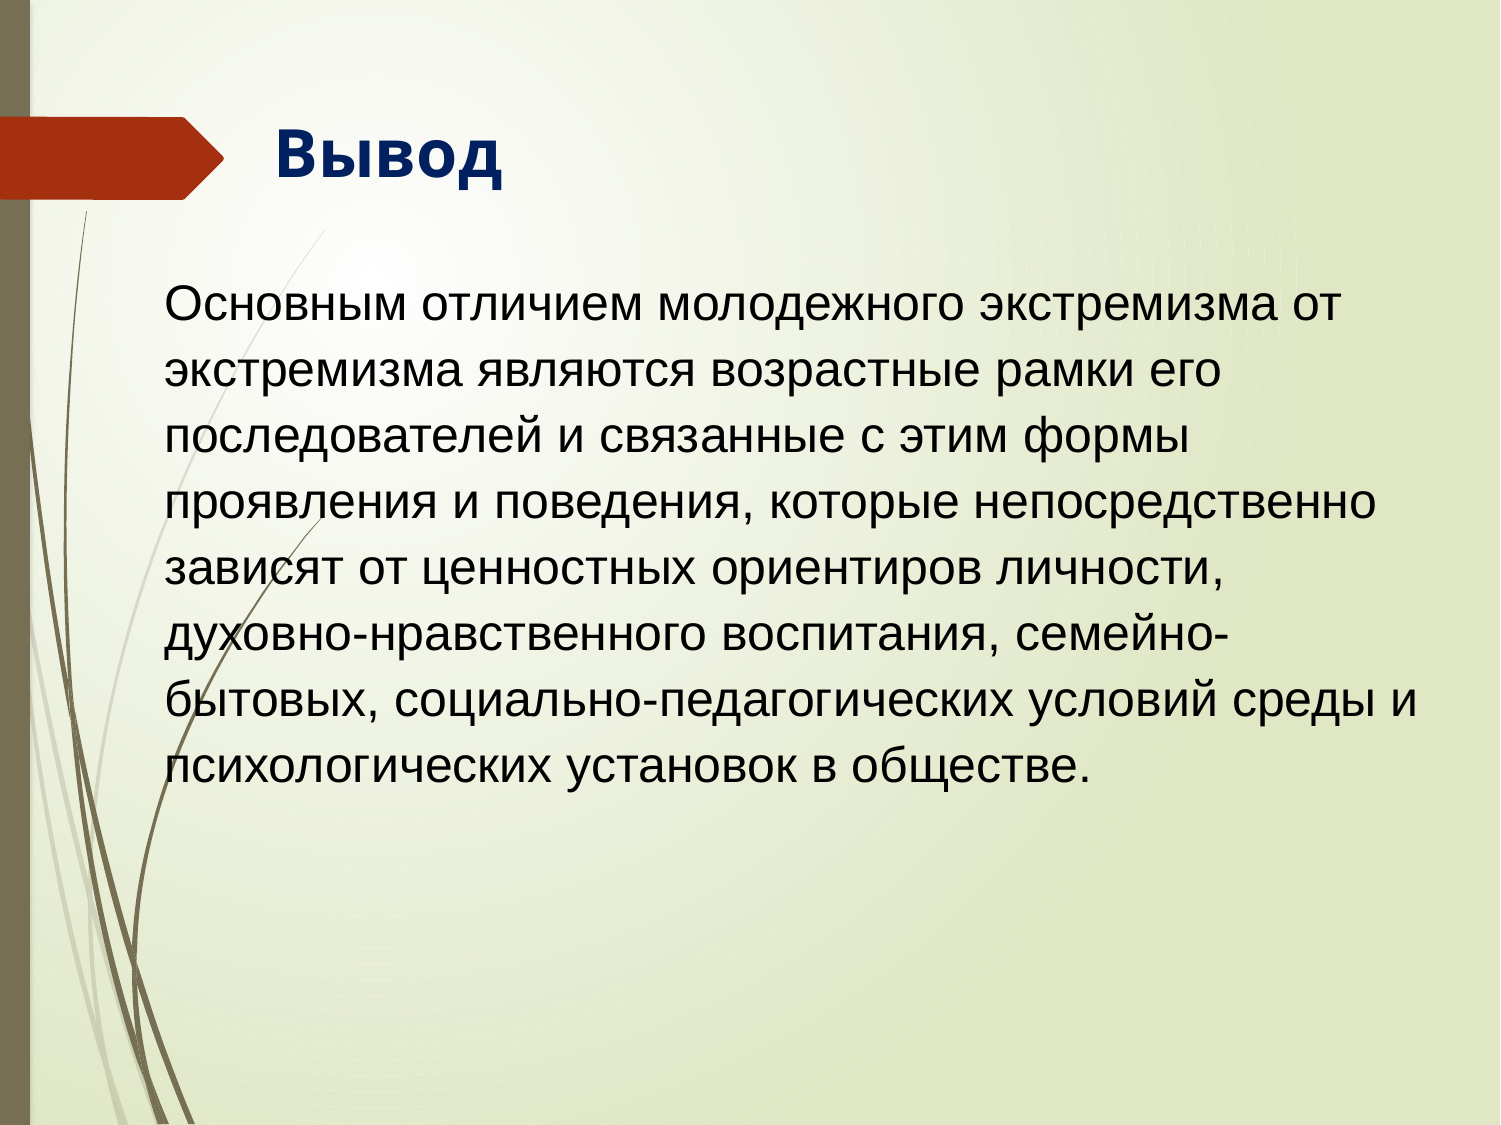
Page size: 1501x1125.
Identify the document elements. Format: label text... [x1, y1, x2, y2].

text_box Основным отличием молодежного экстремизма от экстремизма являются возрастные рамки его последователей и связанные с этим формы проявления и поведения, которые непосредственно зависят от ценностных ориентиров личности, духовно-нравственного воспитания, семейно-бытовых, социально-педагогических условий среды и психологических установок в обществе. [149, 257, 1443, 800]
title Вывод [212, 102, 563, 222]
